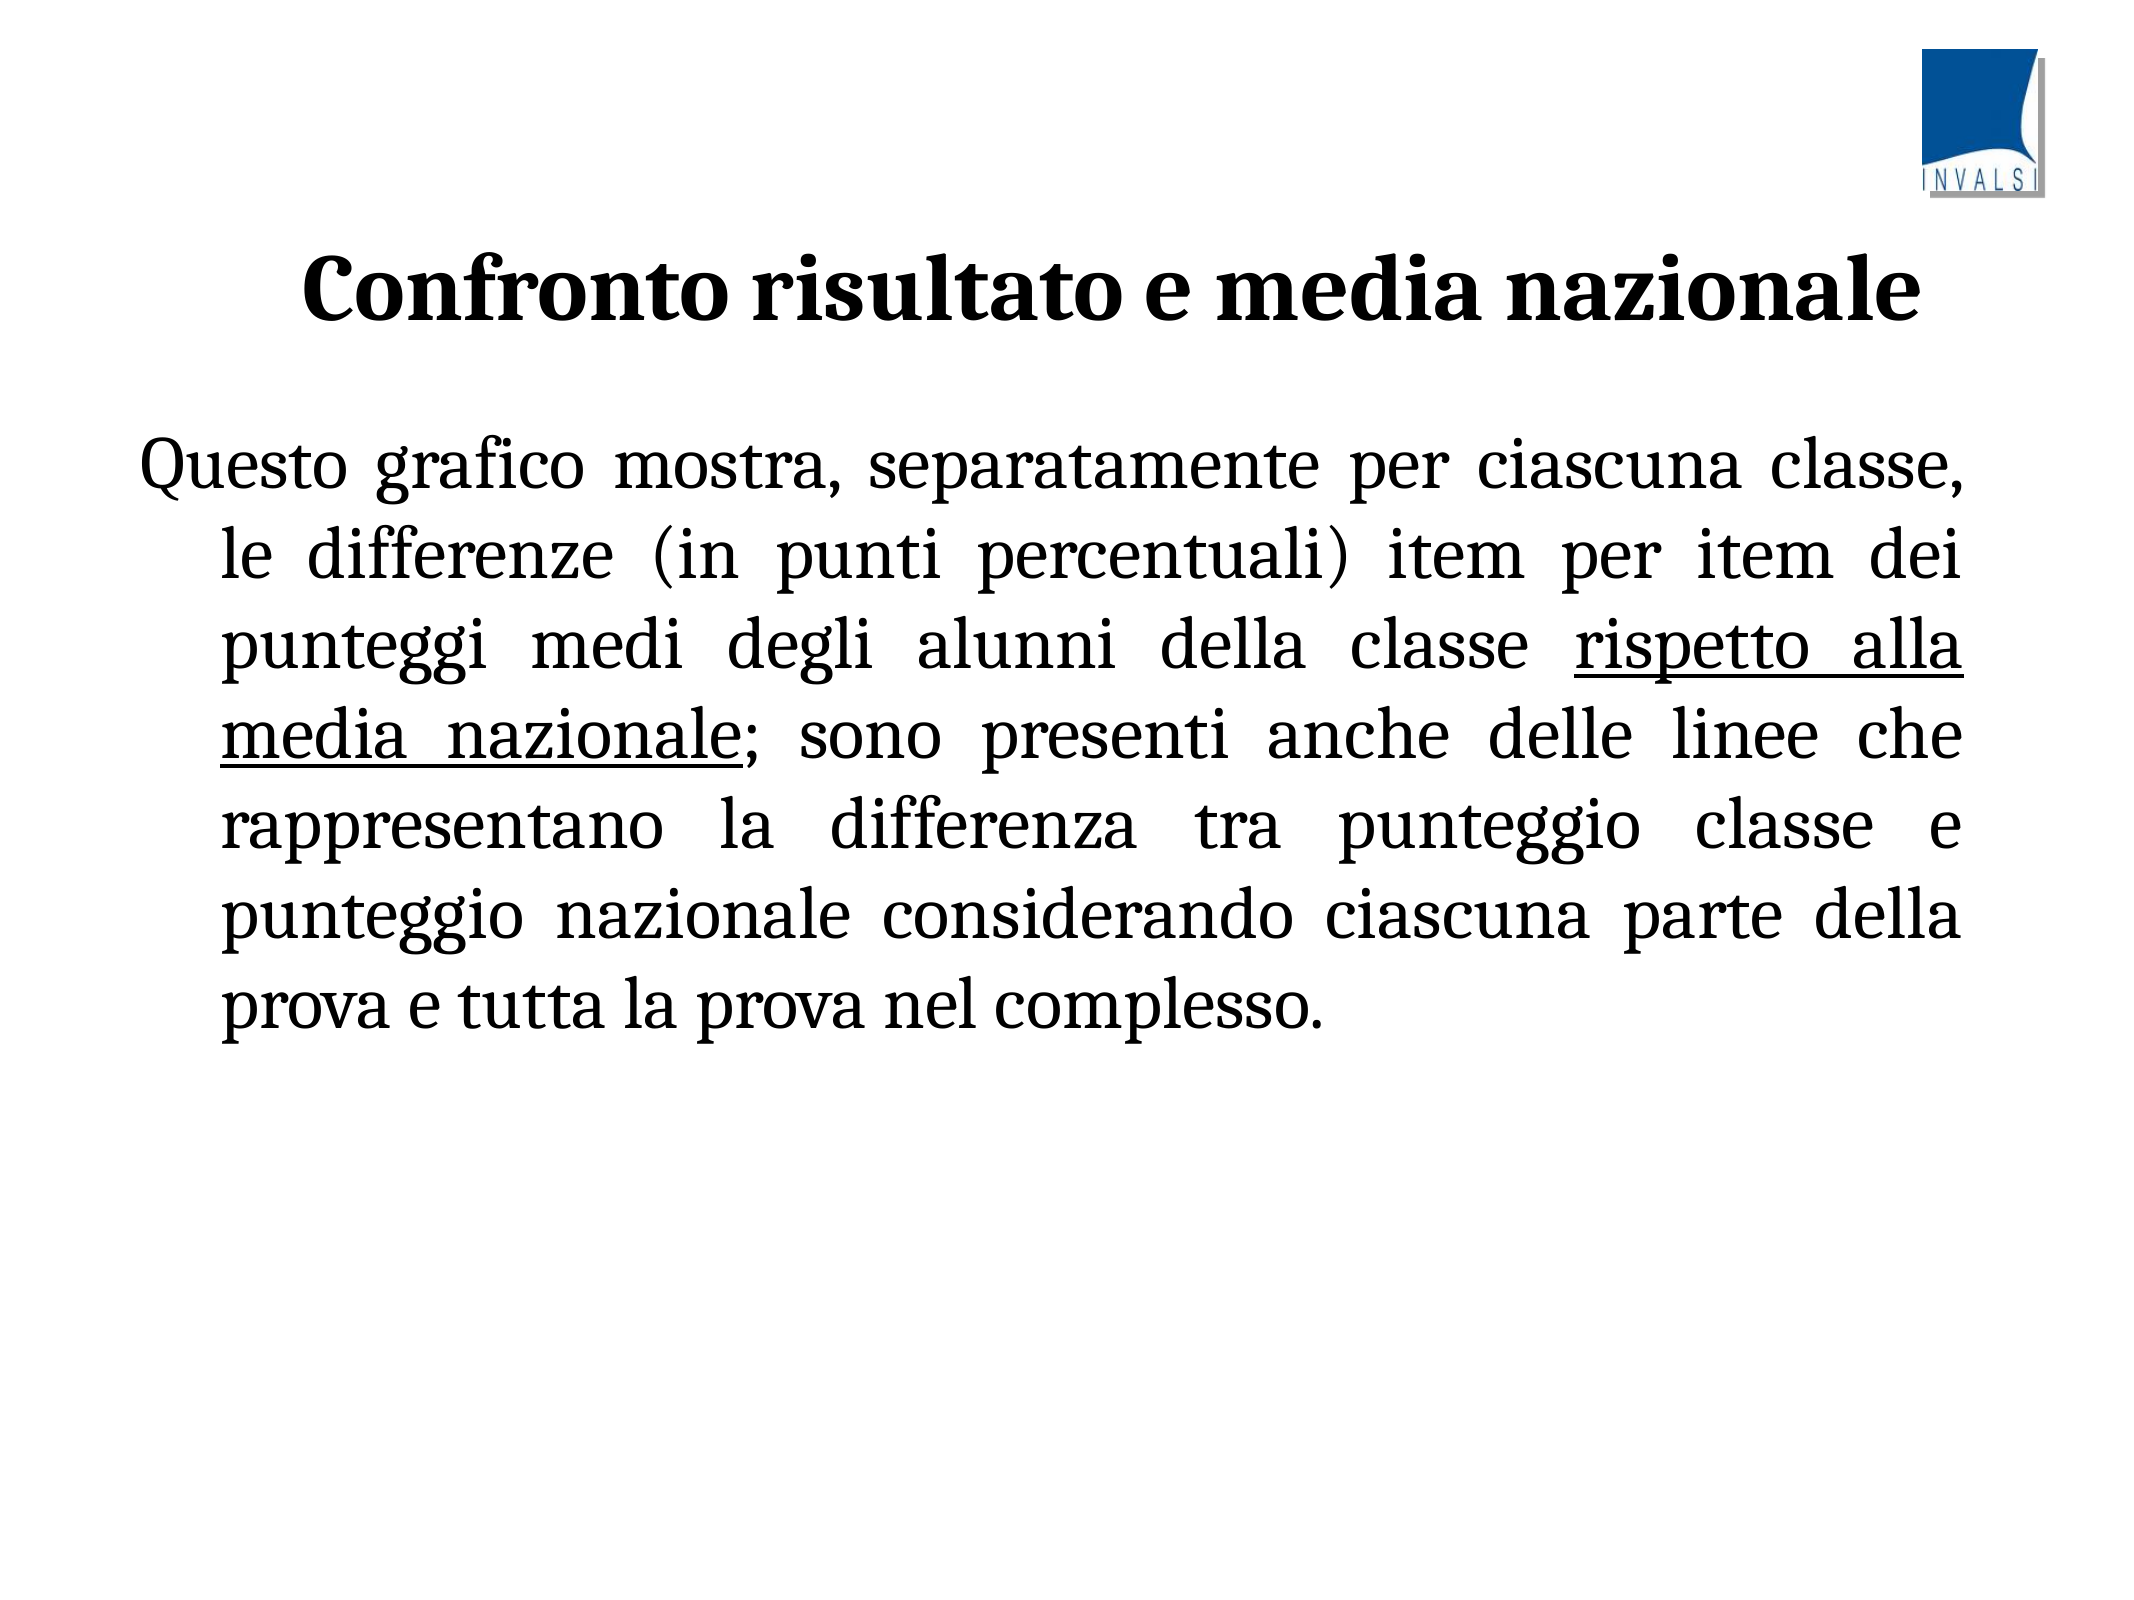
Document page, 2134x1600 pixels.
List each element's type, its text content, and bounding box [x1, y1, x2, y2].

text_box Confronto risultato e media nazionale [246, 214, 1981, 381]
picture [1921, 49, 2039, 191]
text_box Questo grafico mostra, separatamente per ciascuna classe, le differenze (in punti percentuali) item per item dei punteggi medi degli alunni della classe rispetto alla media nazionale; sono presenti anche delle linee che rappresentano la differenza tra punteggio classe e punteggio nazionale considerando ciascuna parte della prova e tutta la prova nel complesso. [118, 403, 1986, 1187]
